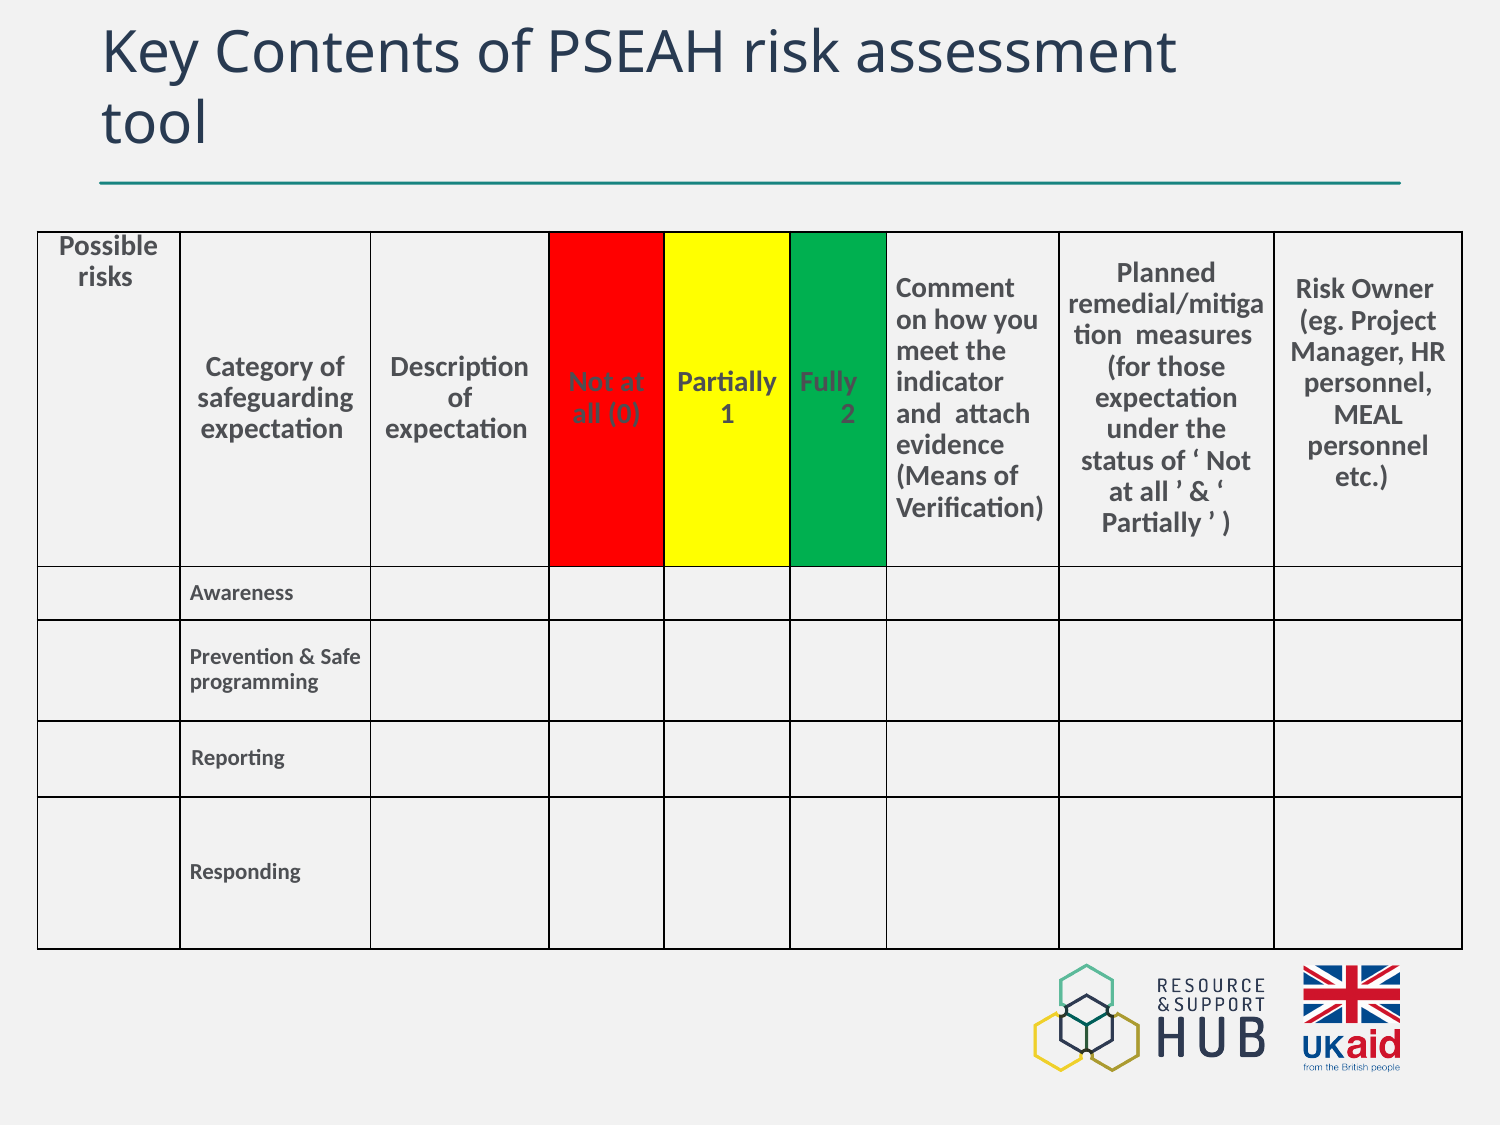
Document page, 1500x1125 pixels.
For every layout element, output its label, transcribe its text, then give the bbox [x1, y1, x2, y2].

table_header Not at all (0) [550, 233, 663, 566]
table_cell [887, 798, 1058, 948]
table_cell [887, 722, 1058, 796]
table_cell [791, 722, 886, 796]
table_cell [38, 621, 179, 720]
table_cell [791, 798, 886, 948]
table_cell [887, 621, 1058, 720]
table_cell [38, 567, 179, 619]
table_header Comment on how you meet the indicator and attach evidence (Means of Verification) [887, 233, 1058, 566]
table_cell [665, 798, 789, 948]
picture [1016, 950, 1425, 1092]
table_cell [791, 621, 886, 720]
table_header Fully 2 [791, 233, 886, 566]
table_cell [791, 567, 886, 619]
table_cell [1060, 621, 1273, 720]
table_cell [550, 798, 663, 948]
table_cell [1060, 722, 1273, 796]
table_cell [1275, 722, 1461, 796]
table_cell Prevention & Safe programming [181, 621, 370, 720]
table_cell [1060, 567, 1273, 619]
table_cell [371, 621, 548, 720]
table_cell [665, 722, 789, 796]
table_header Planned remedial/mitigation measures (for those expectation under the status of ‘ Not at all ’ & ‘ Partially ’ ) [1060, 233, 1273, 566]
table_cell Reporting [181, 722, 370, 796]
table_cell Responding [181, 798, 370, 948]
table_header Partially 1 [665, 233, 789, 566]
table_cell [38, 798, 179, 948]
table_header Risk Owner (eg. Project Manager, HR personnel, MEAL personnel etc.) [1275, 233, 1461, 566]
table_cell [887, 567, 1058, 619]
table_cell [550, 567, 663, 619]
table_cell [550, 722, 663, 796]
table_cell [38, 722, 179, 796]
table_cell [1060, 798, 1273, 948]
table_cell [1275, 567, 1461, 619]
table_cell [1275, 621, 1461, 720]
table_cell [665, 567, 789, 619]
table_header Possible risks [38, 233, 179, 566]
title Key Contents of PSEAH risk assessment tool [101, 41, 1290, 156]
table_cell [371, 798, 548, 948]
table_cell [665, 621, 789, 720]
table_cell [371, 567, 548, 619]
table_cell [550, 621, 663, 720]
table_header Category of safeguarding expectation [181, 233, 370, 566]
table_cell [371, 722, 548, 796]
table_cell Awareness [181, 567, 370, 619]
table_header Description of expectation [371, 233, 548, 566]
table_cell [1275, 798, 1461, 948]
